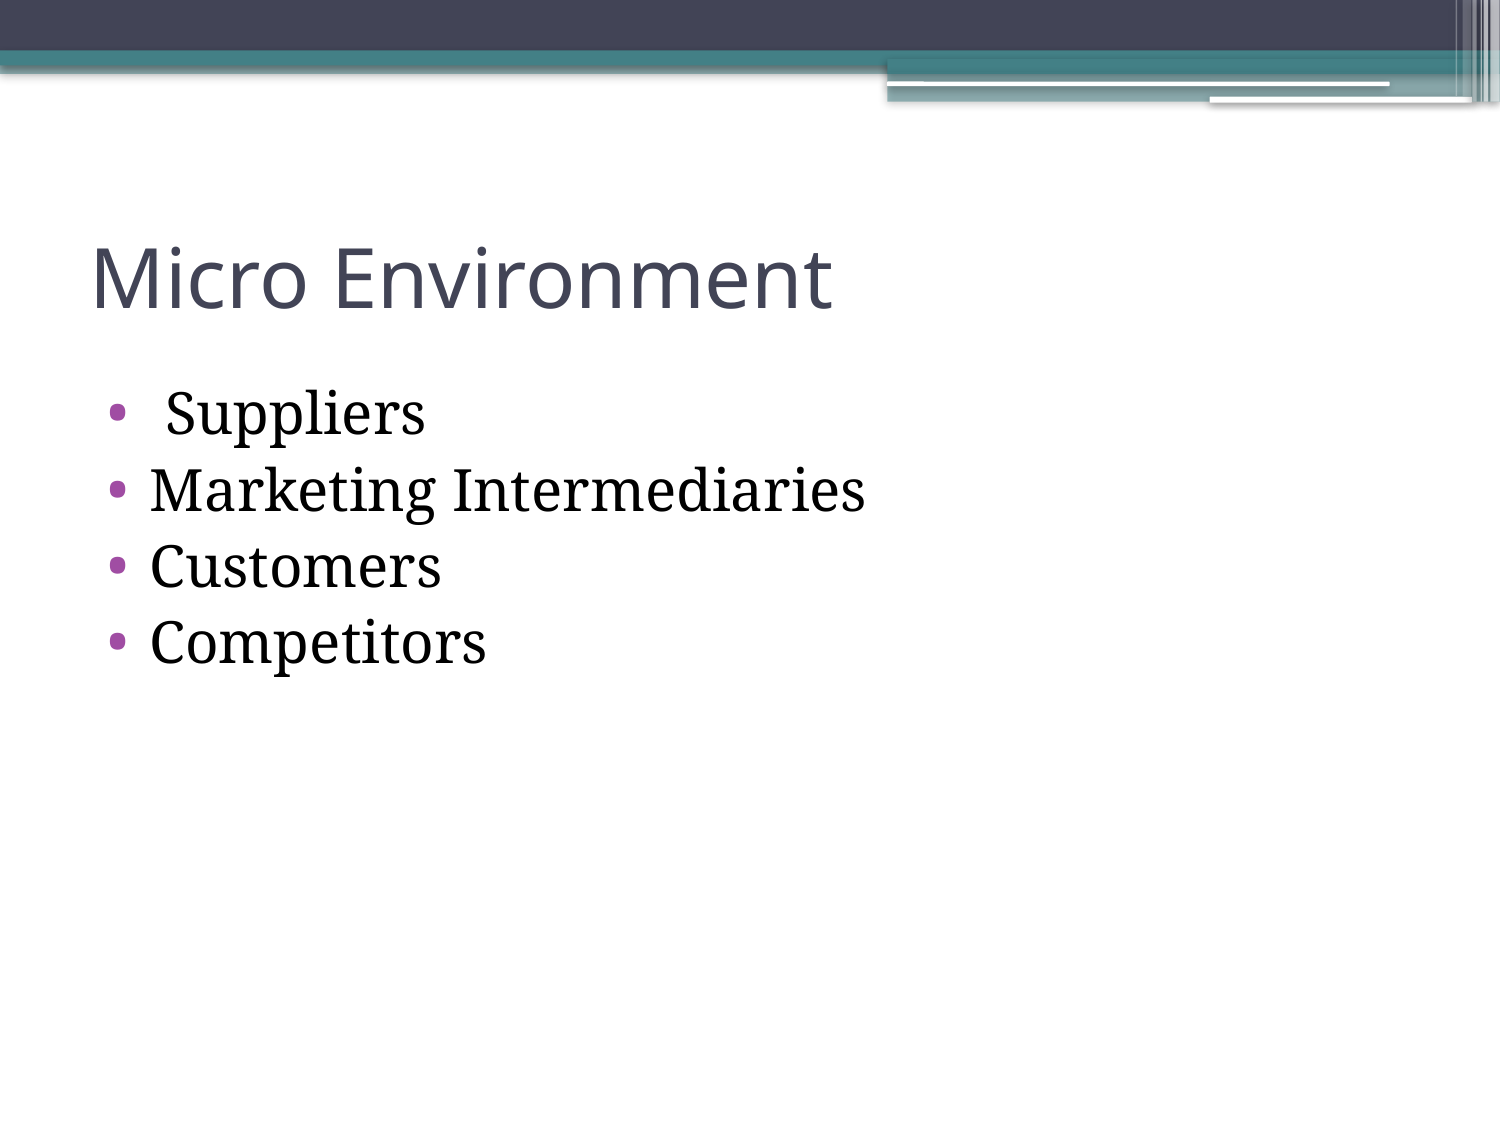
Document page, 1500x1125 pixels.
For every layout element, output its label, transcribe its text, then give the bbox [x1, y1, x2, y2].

title Micro Environment [75, 187, 1425, 363]
list Suppliers Marketing Intermediaries Customers Competitors [75, 368, 1425, 1079]
